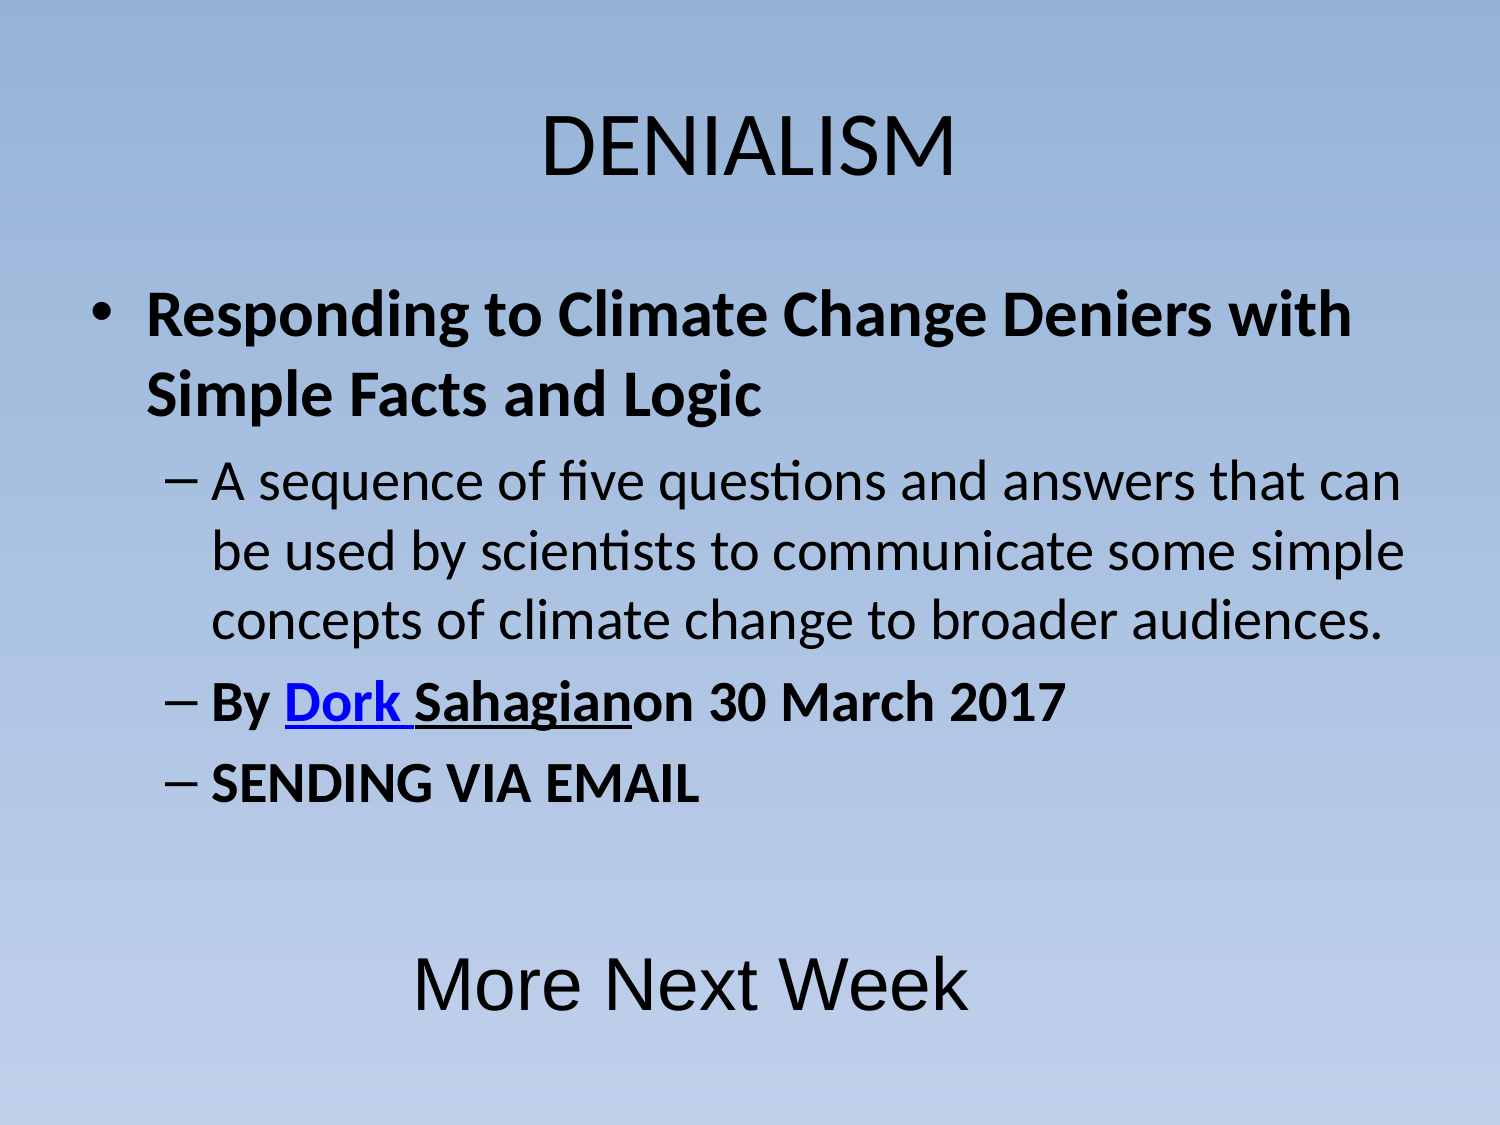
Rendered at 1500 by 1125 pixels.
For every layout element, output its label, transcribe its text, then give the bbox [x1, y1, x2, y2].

text_box More Next Week [249, 868, 1132, 1033]
list Responding to Climate Change Deniers with Simple Facts and Logic A sequence of five questions and answers that can be used by scientists to communicate some simple concepts of climate change to broader audiences. By Dork Sahagianon 30 March 2017 SENDING VIA EMAIL [75, 262, 1425, 1005]
title DENIALISM [75, 45, 1425, 233]
